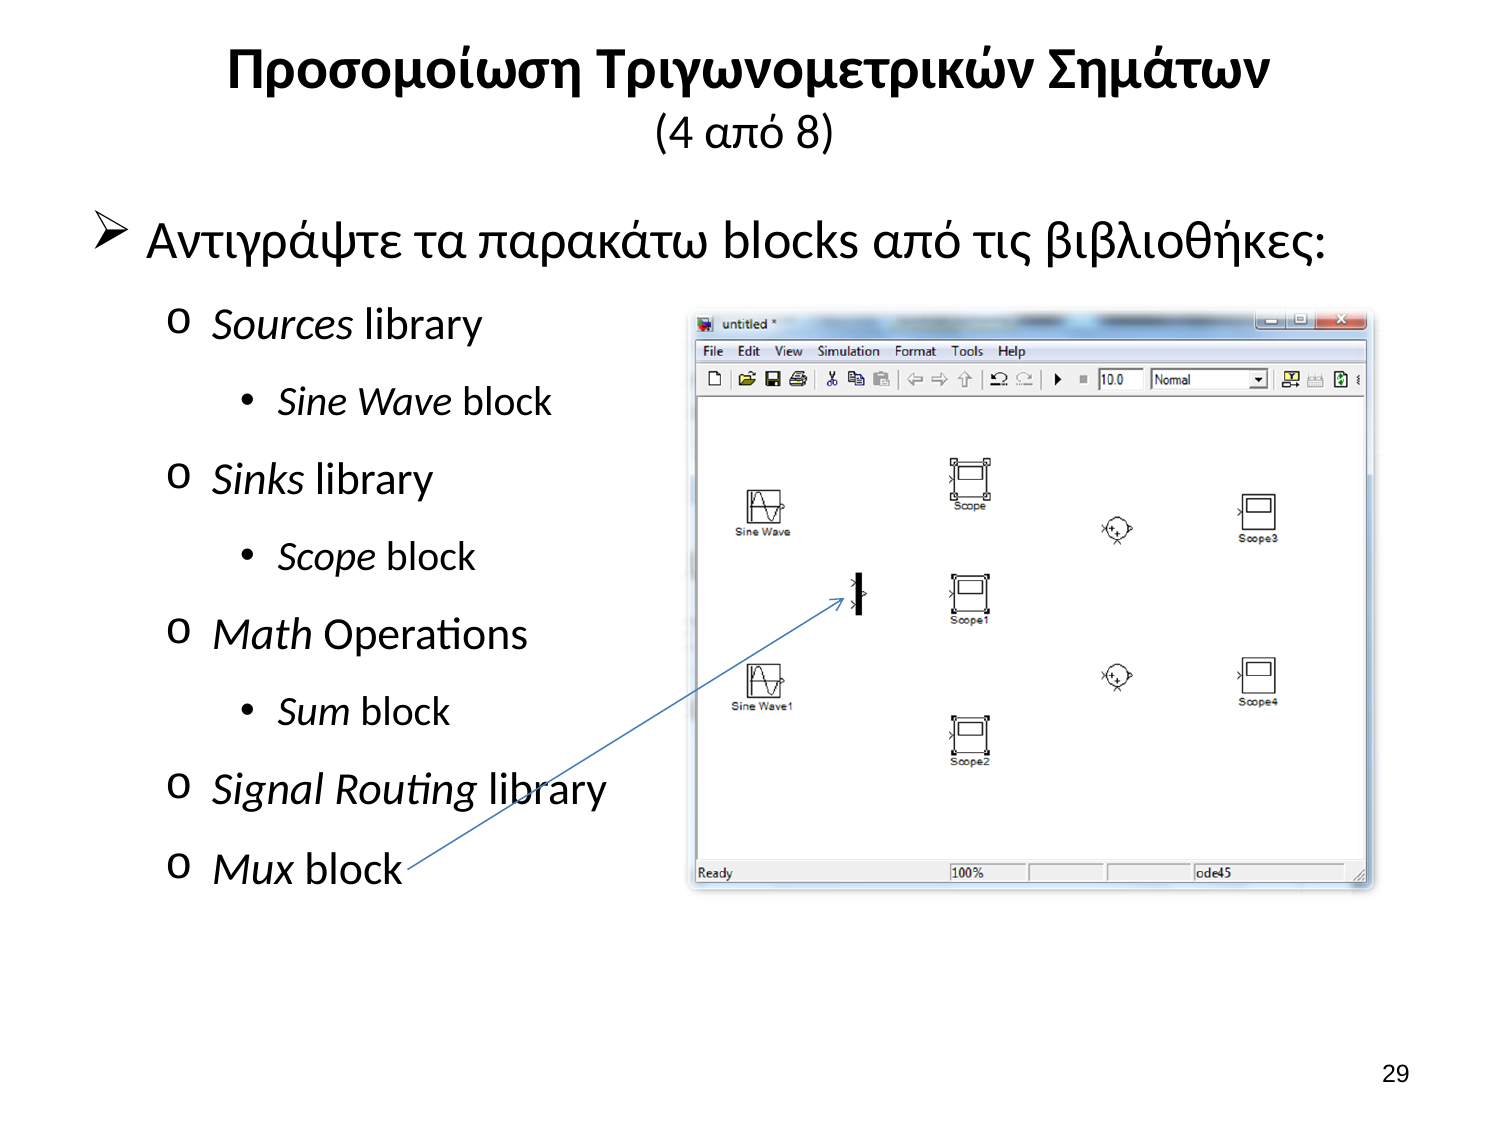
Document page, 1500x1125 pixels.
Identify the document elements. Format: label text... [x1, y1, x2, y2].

slide_number 28 [1074, 1042, 1425, 1103]
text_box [407, 597, 845, 870]
title Προσομοίωση Τριγωνομετρικών Σημάτων (4 από 8) [0, 19, 1500, 169]
picture [678, 302, 1386, 901]
list Αντιγράψτε τα παρακάτω blocks από τις βιβλιοθήκες: Sources library Sine Wave block Sinks library Scope block Math Operations Sum block Signal Routing library Mux block [75, 196, 1425, 1024]
